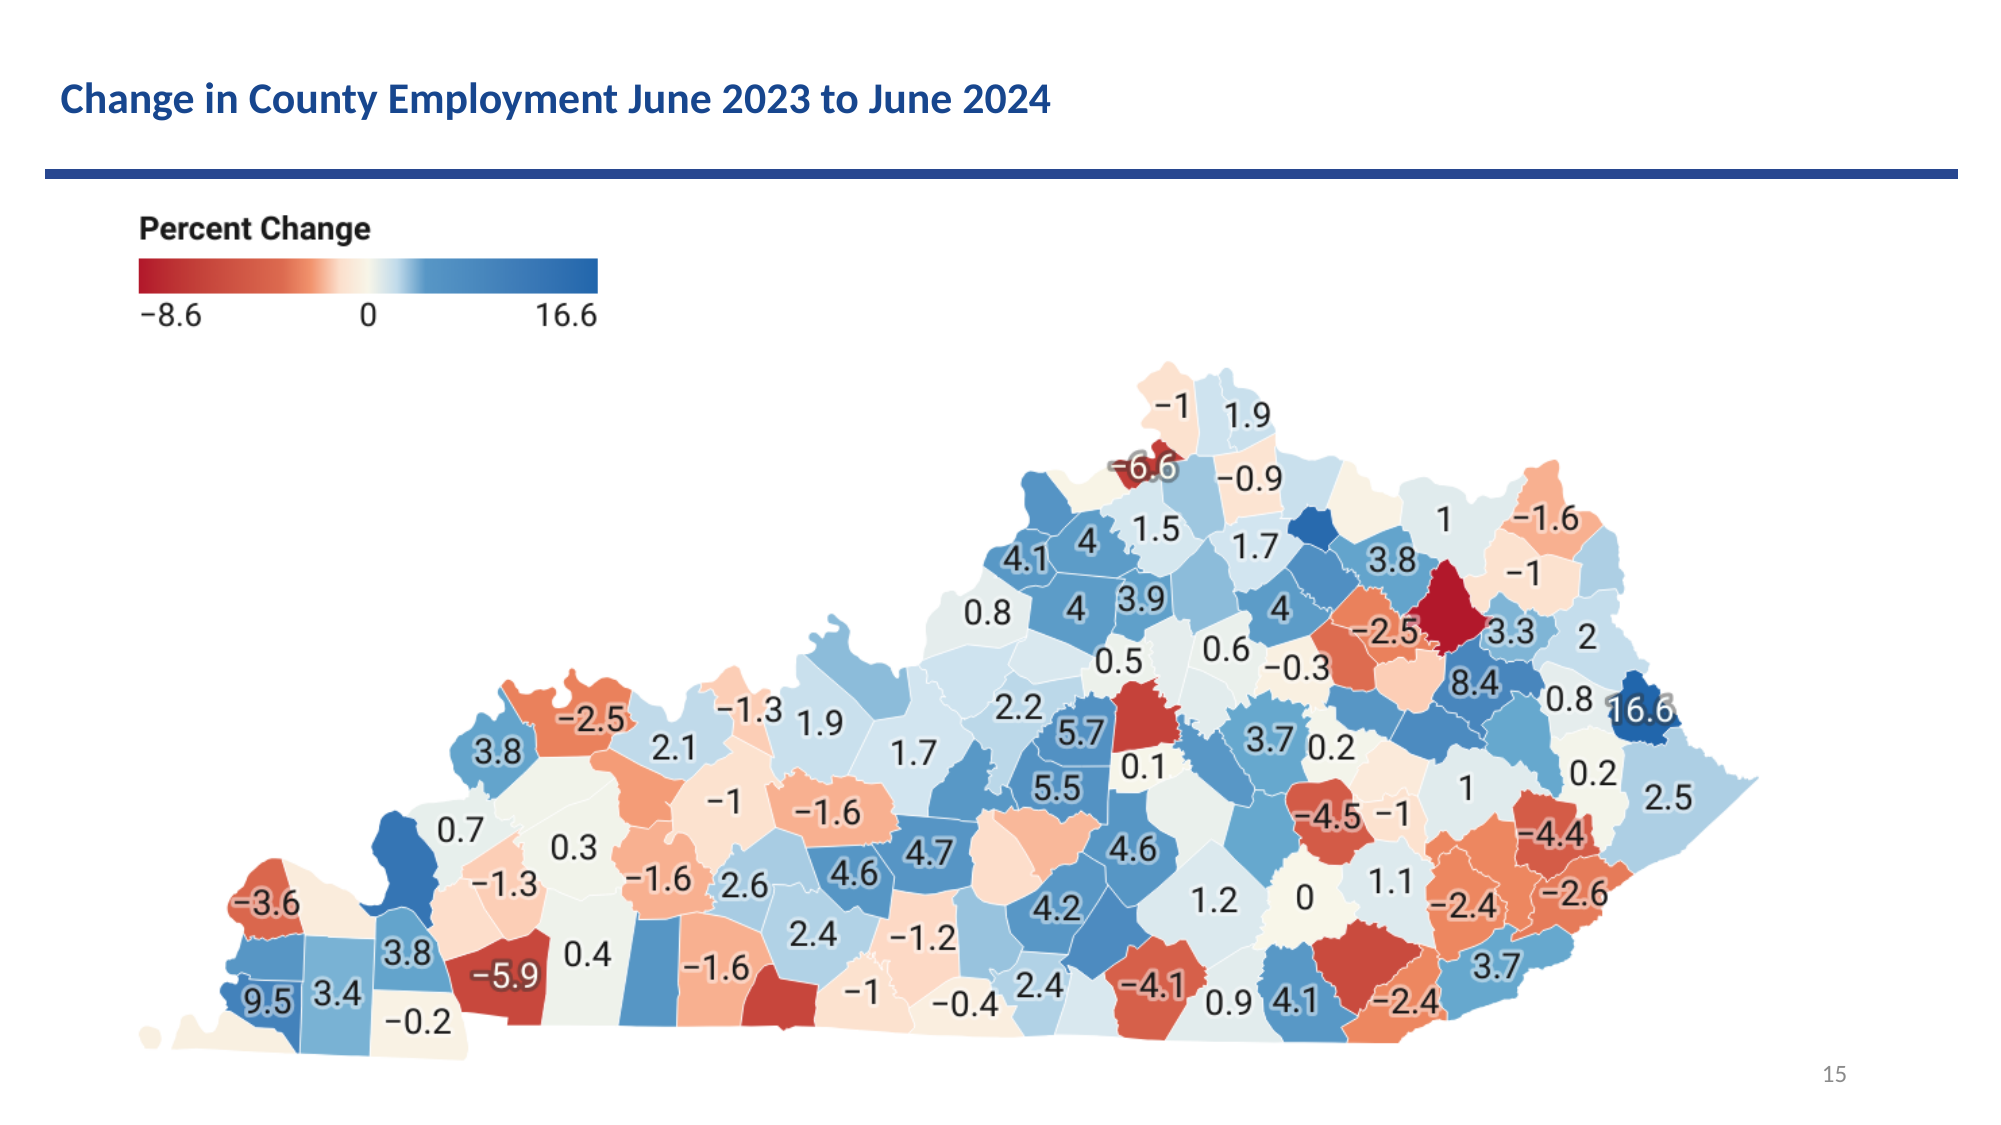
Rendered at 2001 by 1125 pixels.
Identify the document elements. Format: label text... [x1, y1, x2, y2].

text_box Change in County Employment June 2023 to June 2024 [45, 62, 1501, 131]
picture [90, 182, 1764, 1073]
slide_number 15 [1412, 1042, 1863, 1103]
